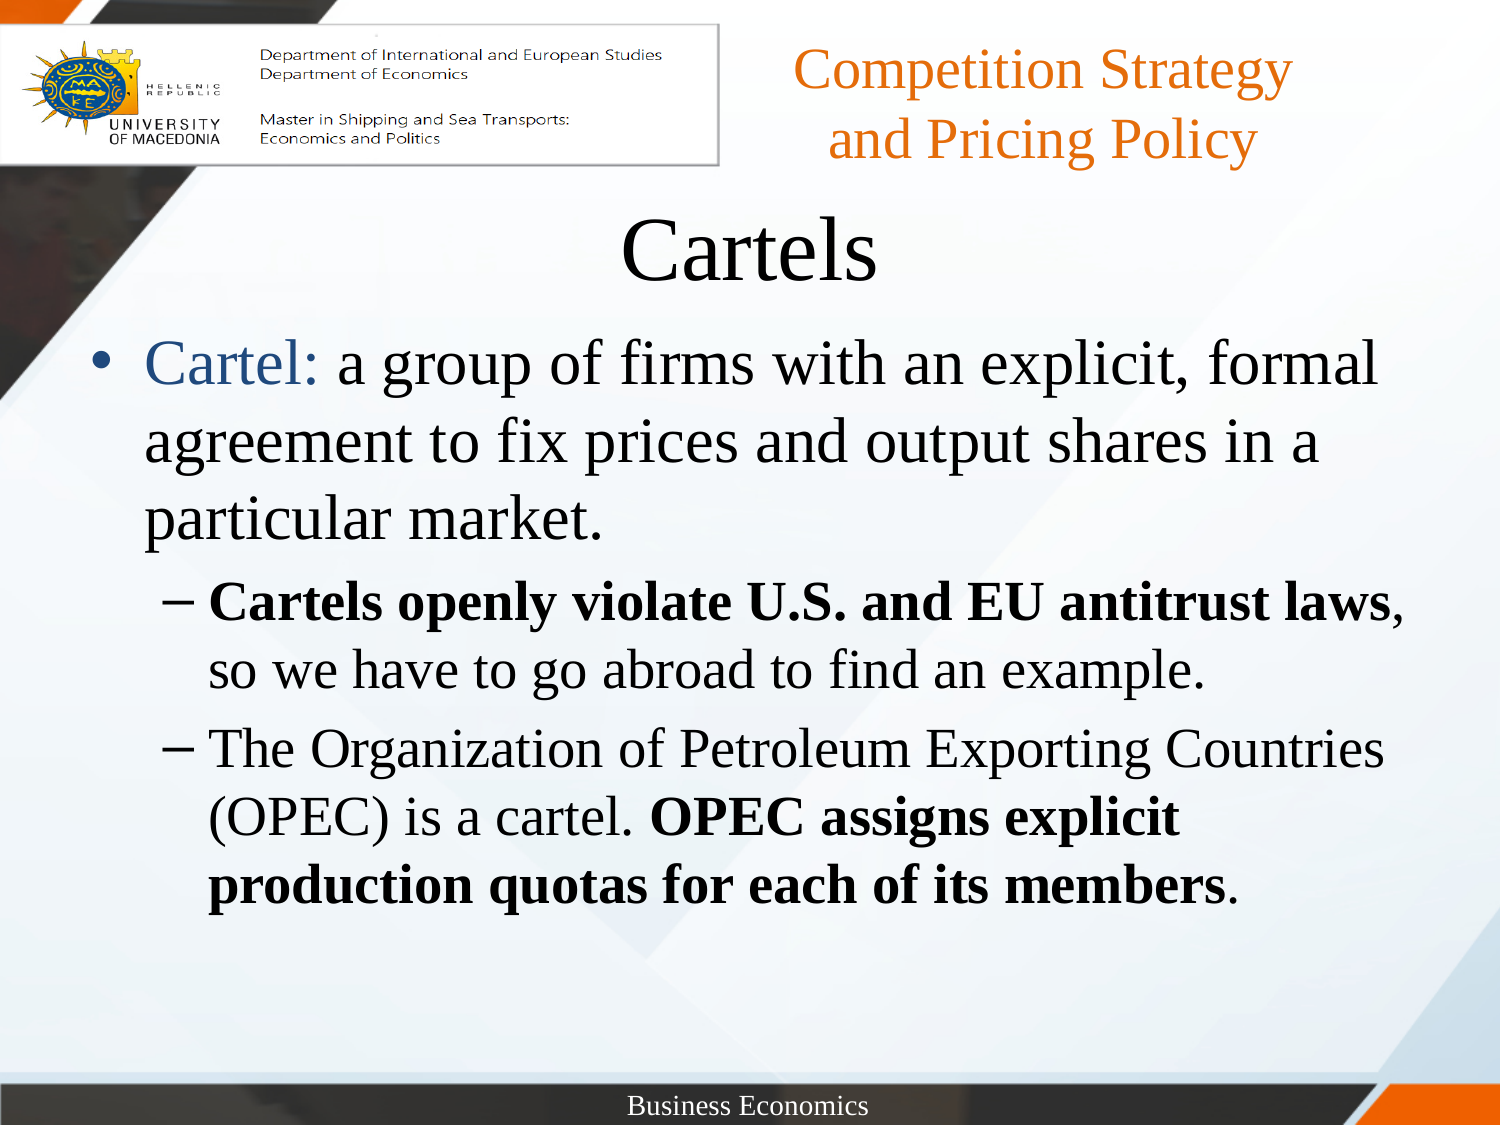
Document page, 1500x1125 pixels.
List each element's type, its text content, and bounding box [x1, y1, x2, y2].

picture [0, 0, 1500, 1125]
list Cartel: a group of firms with an explicit, formal agreement to fix prices and output shares in a particular market. Cartels openly violate U.S. and EU antitrust laws, so we have to go abroad to find an example. The Organization of Petroleum Exporting Countries (OPEC) is a cartel. OPEC assigns explicit production quotas for each of its members. [74, 312, 1426, 976]
text_box Competition Strategy and Pricing Policy [749, 37, 1338, 163]
text_box Business Economics [0, 1078, 1499, 1125]
title Cartels [74, 149, 1426, 312]
